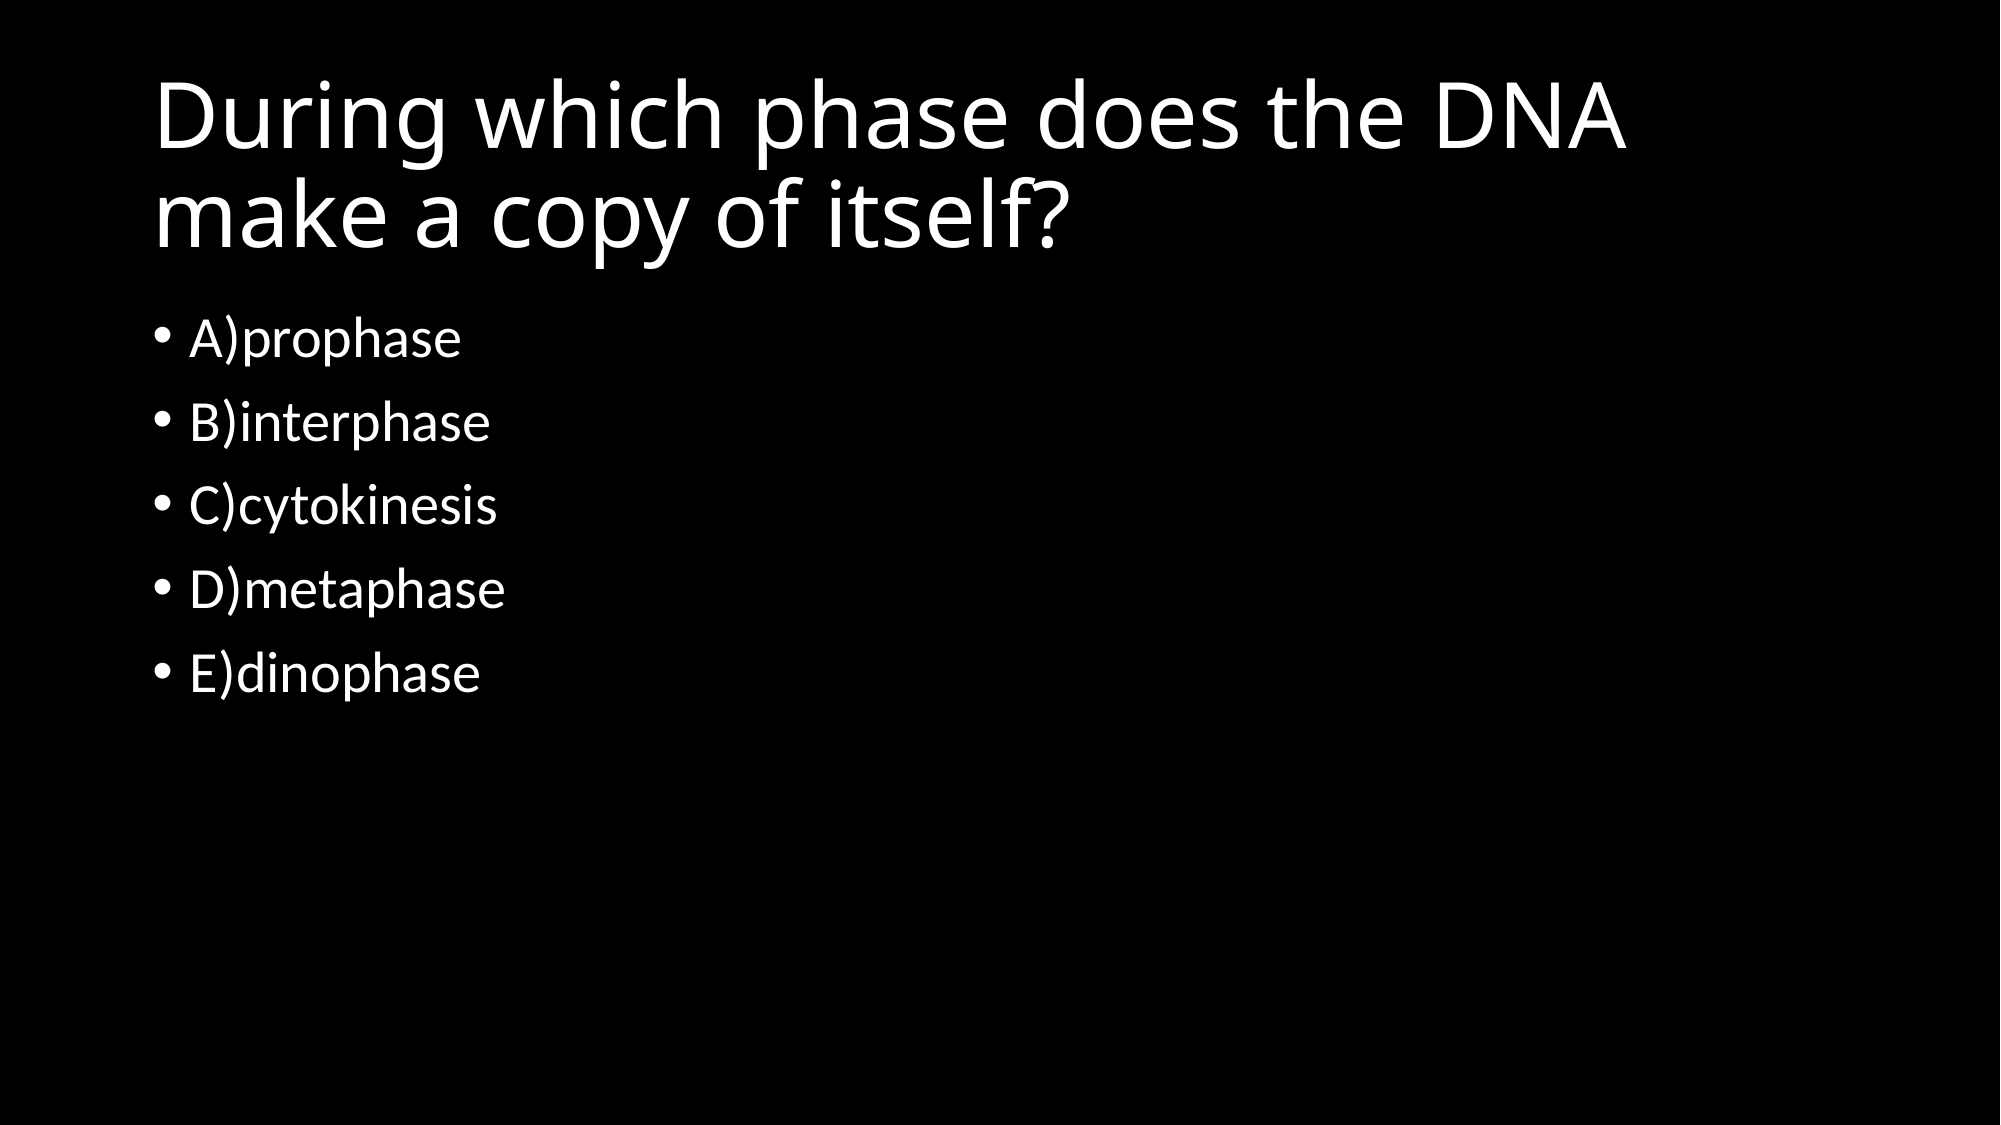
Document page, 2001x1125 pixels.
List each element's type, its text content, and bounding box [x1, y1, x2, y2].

list A)prophase B)interphase C)cytokinesis D)metaphase E)dinophase [137, 299, 1863, 1014]
title During which phase does the DNA make a copy of itself? [137, 59, 1863, 278]
